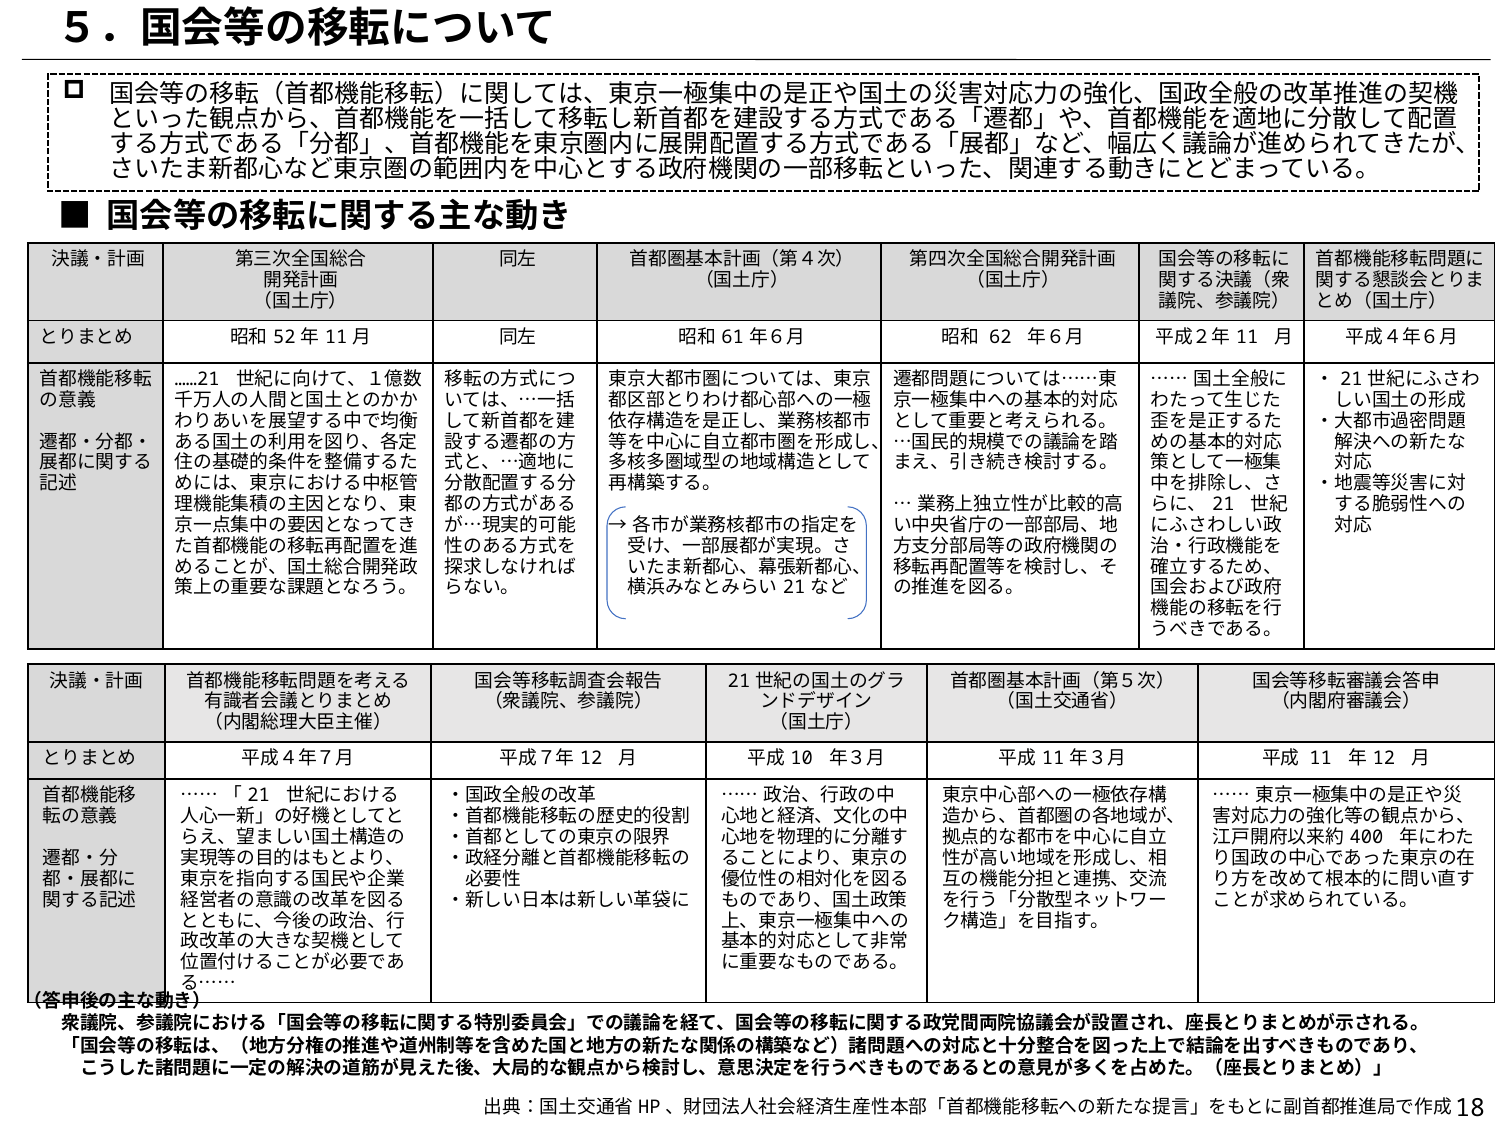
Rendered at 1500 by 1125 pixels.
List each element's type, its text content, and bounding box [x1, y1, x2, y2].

table_cell ・21世紀にふさわ しい国土の形成 ・大都市過密問題 解決への新たな 対応 ・地震等災害に対 する脆弱性への 対応 [1305, 364, 1494, 648]
table_header 首都機能移転問題に関する懇談会とりまとめ（国土庁） [1305, 244, 1494, 320]
table_cell 首都機能移転の意義 遷都・分都・展都に関する記述 [29, 780, 164, 981]
table_cell 同左 [434, 321, 596, 362]
table_header 第三次全国総合 開発計画 （国土庁） [164, 244, 432, 320]
table_cell 平成10 年３月 [707, 743, 926, 778]
slide_number 17 [1162, 1087, 1500, 1125]
text_box 出典：国土交通省HP、財団法人社会経済生産性本部「首都機能移転への新たな提言」をもとに副首都推進局で作成 [468, 1087, 1162, 1125]
table_header 第四次全国総合開発計画 （国土庁） [882, 244, 1138, 320]
table_cell 平成２年11 月 [1140, 321, 1303, 362]
text_box 国会等の移転（首都機能移転）に関しては、東京一極集中の是正や国土の災害対応力の強化、国政全般の改革推進の契機といった観点から、首都機能を一括して移転し新首都を建設する方式である「遷都」や、首都機能を適地に分散して配置する方式である「分都」、首都機能を東京圏内に展開配置する方式である「展都」など、幅広く議論が進められてきたが、さいたま新都心など東京圏の範囲内を中心とする政府機関の一部移転といった、関連する動きにとどまっている。 [47, 73, 1480, 192]
table_cell とりまとめ [29, 321, 162, 362]
table_cell 平成７年12 月 [432, 743, 705, 778]
table_header 21世紀の国土のグランドデザイン （国土庁） [707, 665, 926, 741]
table_cell 首都機能移転の意義 遷都・分都・展都に関する記述 [29, 364, 162, 648]
table_cell 平成４年７月 [166, 743, 430, 778]
table_header 首都圏基本計画（第４次） （国土庁） [598, 244, 880, 320]
table_cell 昭和61年６月 [598, 321, 880, 362]
text_box （答申後の主な動き） 衆議院、参議院における「国会等の移転に関する特別委員会」での議論を経て、国会等の移転に関する政党間両院協議会が設置され、座長とりまとめが示される。 「国会等の移転は、（地方分権の推進や道州制等を含めた国と地方の新たな関係の構築など）諸問題への対応と十分整合を図った上で結論を出すべきものであり、 こうした諸問題に一定の解決の道筋が見えた後、大局的な観点から検討し、意思決定を行うべきものであるとの意見が多くを占めた。（座長とりまとめ）」 [8, 981, 1500, 1087]
table_cell ……政治、行政の中心地と経済、文化の中心地を物理的に分離することにより、東京の優位性の相対化を図るものであり、国土政策上、東京一極集中への基本的対応として非常に重要なものである。 [707, 780, 926, 981]
table_cell 移転の方式については、…一括して新首都を建設する遷都の方式と、…適地に分散配置する分都の方式があるが…現実的可能性のある方式を探求しなければらない。 [434, 364, 596, 648]
text_box [606, 506, 867, 620]
table_cell 東京中心部への一極依存構造から、首都圏の各地域が、拠点的な都市を中心に自立性が高い地域を形成し、相互の機能分担と連携、交流を行う「分散型ネットワーク構造」を目指す。 [928, 780, 1197, 981]
table_header 国会等移転調査会報告 （衆議院、参議院） [432, 665, 705, 741]
table_cell 平成 11 年12 月 [1199, 743, 1494, 778]
text_box ５．国会等の移転について [0, 0, 1500, 59]
table_header 国会等の移転に関する決議（衆議院、参議院） [1140, 244, 1303, 320]
table_header 同左 [434, 244, 596, 320]
table_cell 昭和 62 年６月 [882, 321, 1138, 362]
table_cell ……国土全般にわたって生じた歪を是正するための基本的対応策として一極集中を排除し、さらに、21 世紀にふさわしい政治・行政機能を確立するため、国会および政府機能の移転を行うべきである。 [1140, 364, 1303, 648]
table_cell ……21 世紀に向けて、１億数千万人の人間と国土とのかかわりあいを展望する中で均衡ある国土の利用を図り、各定住の基礎的条件を整備するためには、東京における中枢管理機能集積の主因となり、東京一点集中の要因となってきた首都機能の移転再配置を進めることが、国土総合開発政策上の重要な課題となろう。 [164, 364, 432, 648]
table_cell とりまとめ [29, 743, 164, 778]
table_cell 平成４年６月 [1305, 321, 1494, 362]
table_header 決議・計画 [29, 665, 164, 741]
table_cell ……「21 世紀における人心一新」の好機としてとらえ、望ましい国土構造の実現等の目的はもとより、東京を指向する国民や企業経営者の意識の改革を図るとともに、今後の政治、行政改革の大きな契機として位置付けることが必要である…… [166, 780, 430, 981]
table_header 首都機能移転問題を考える有識者会議とりまとめ （内閣総理大臣主催） [166, 665, 430, 741]
table_cell ……東京一極集中の是正や災害対応力の強化等の観点から、江戸開府以来約400 年にわたり国政の中心であった東京の在り方を改めて根本的に問い直すことが求められている。 [1199, 780, 1494, 981]
table_cell ・国政全般の改革 ・首都機能移転の歴史的役割 ・首都としての東京の限界 ・政経分離と首都機能移転の 必要性 ・新しい日本は新しい革袋に [432, 780, 705, 981]
table_cell 昭和52年11月 [164, 321, 432, 362]
text_box ■ 国会等の移転に関する主な動き [43, 189, 618, 242]
table_cell 平成11年３月 [928, 743, 1197, 778]
table_header 国会等移転審議会答申 （内閣府審議会） [1199, 665, 1494, 741]
table_cell 遷都問題については……東京一極集中への基本的対応として重要と考えられる。…国民的規模での議論を踏まえ、引き続き検討する。 …業務上独立性が比較的高い中央省庁の一部部局、地方支分部局等の政府機関の移転再配置等を検討し、その推進を図る。 [882, 364, 1138, 648]
table_cell 東京大都市圏については、東京都区部とりわけ都心部への一極依存構造を是正し、業務核都市等を中心に自立都市圏を形成し、多核多圏域型の地域構造として再構築する。 →各市が業務核都市の指定を 受け、一部展都が実現。さ いたま新都心、幕張新都心、 横浜みなとみらい21など [598, 364, 880, 648]
table_header 決議・計画 [29, 244, 162, 320]
table_header 首都圏基本計画（第５次） （国土交通省） [928, 665, 1197, 741]
